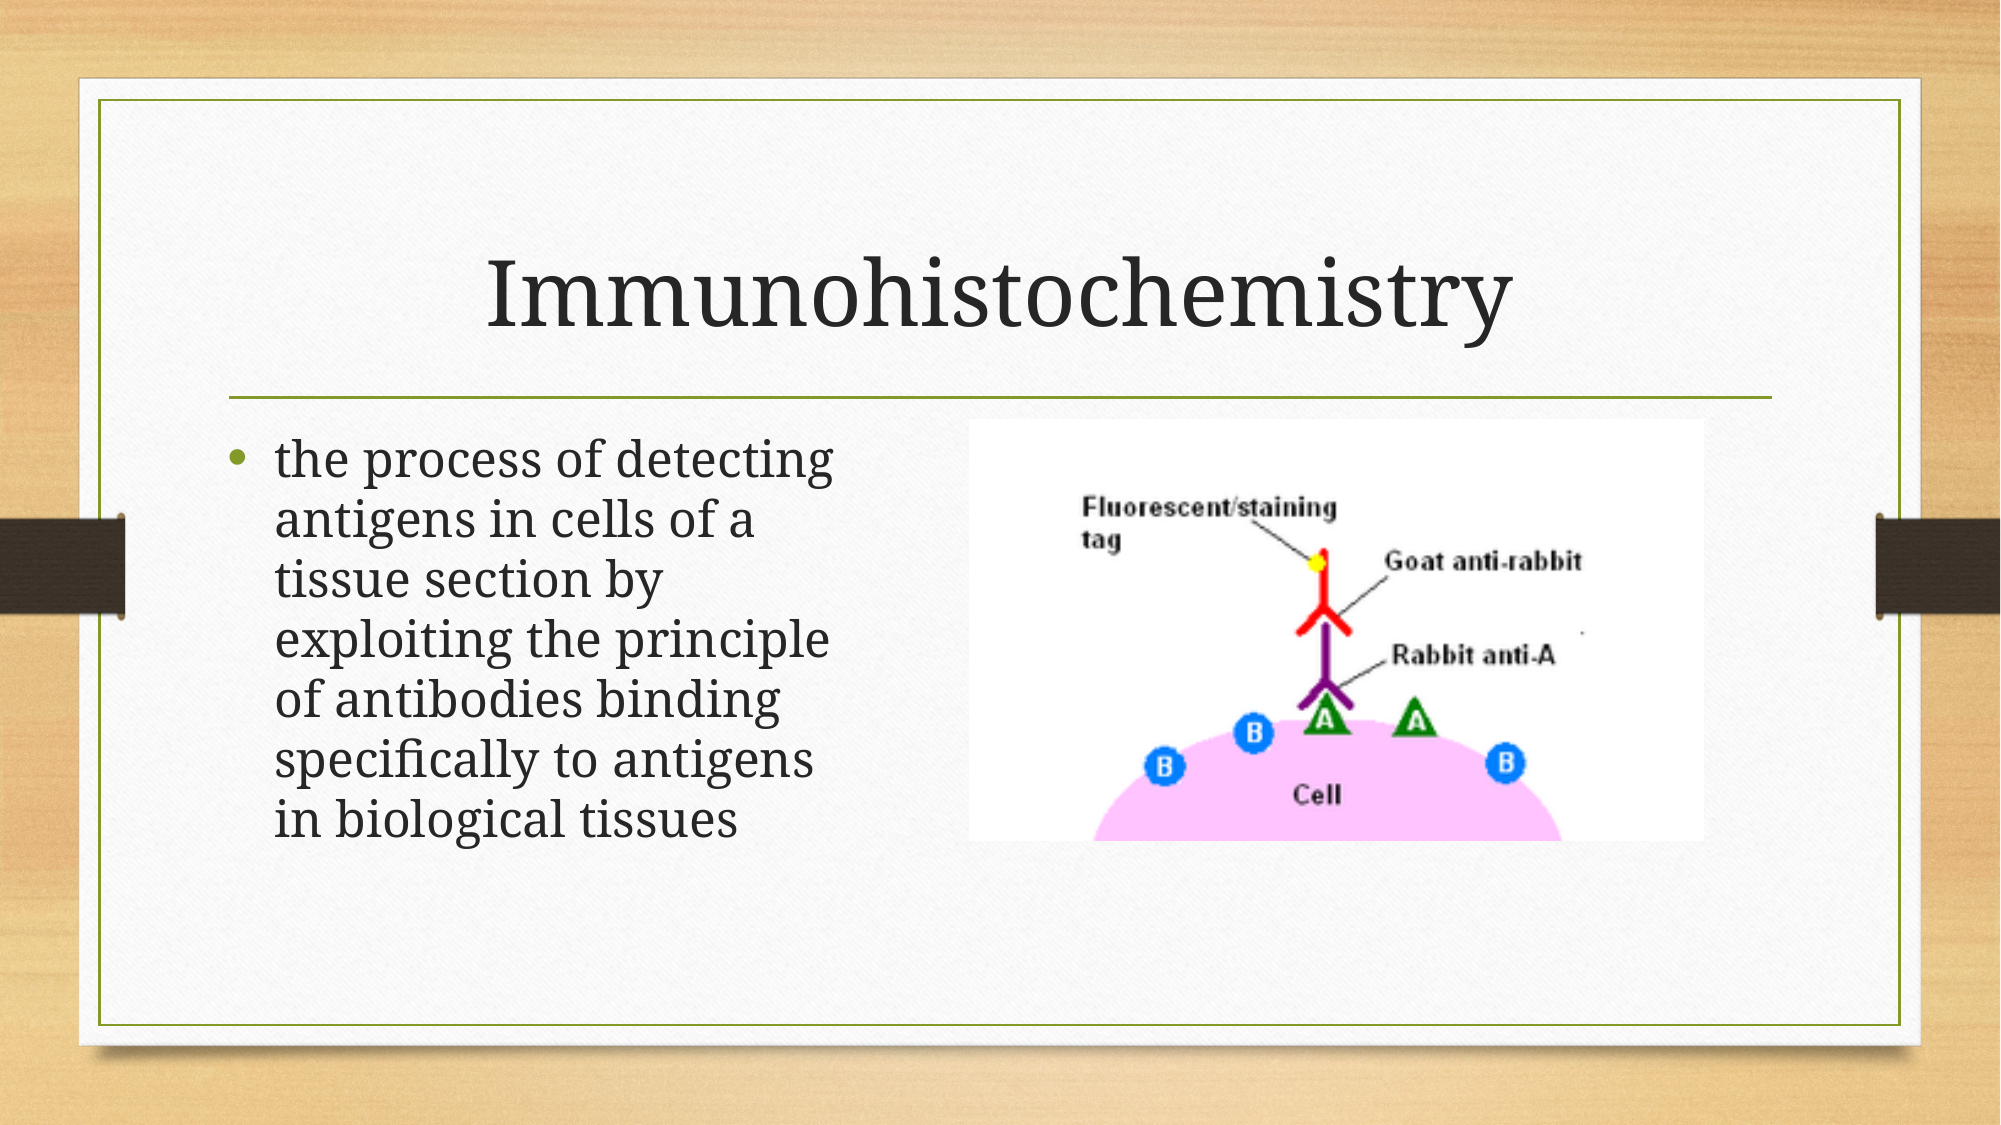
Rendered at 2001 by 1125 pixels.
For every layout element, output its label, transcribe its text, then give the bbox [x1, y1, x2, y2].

title Immunohistochemistry [212, 182, 1788, 397]
list the process of detecting antigens in cells of a tissue section by exploiting the principle of antibodies binding specifically to antigens in biological tissues [212, 419, 882, 964]
picture [0, 0, 2001, 1125]
